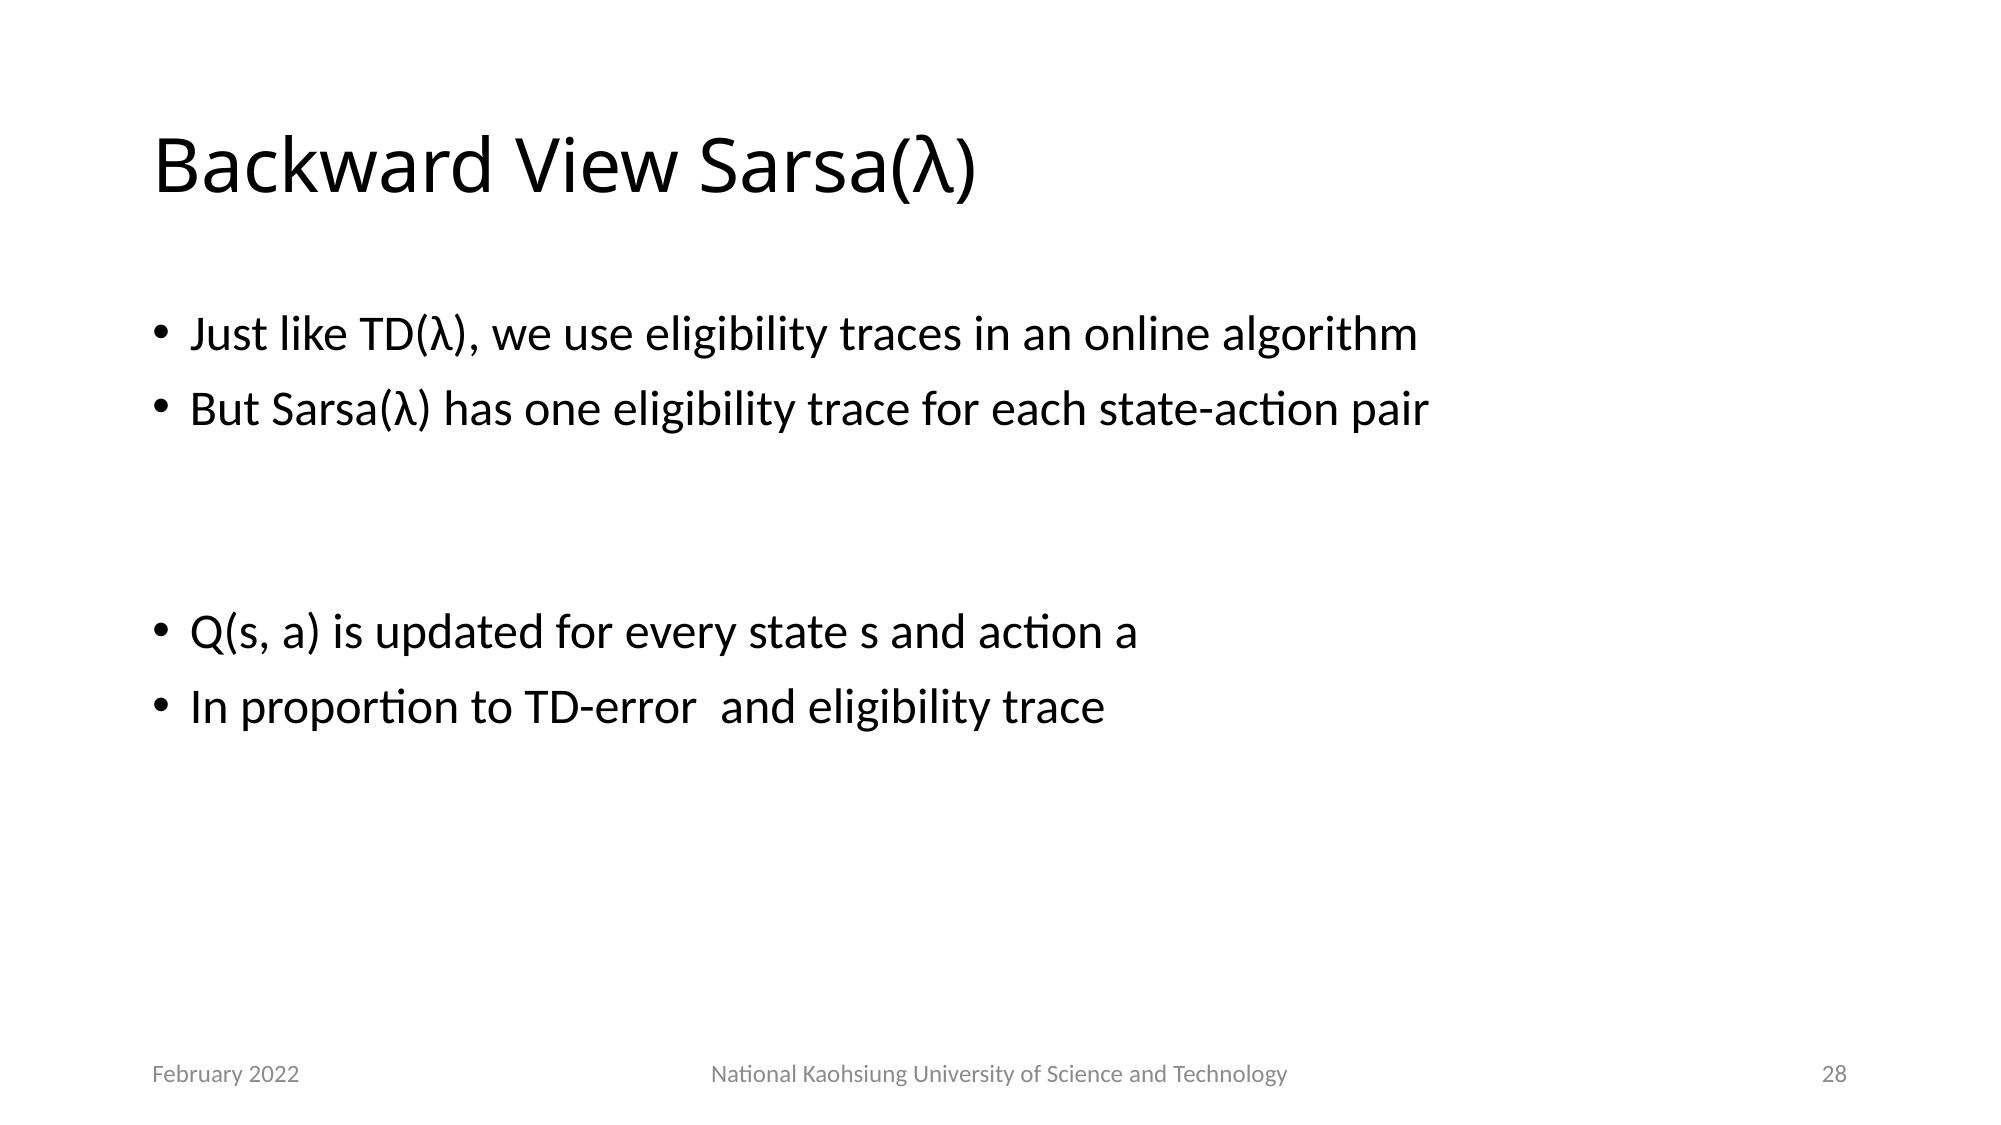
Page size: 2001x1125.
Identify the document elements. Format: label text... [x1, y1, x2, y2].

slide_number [137, 1042, 588, 1103]
slide_number 28 [1412, 1042, 1863, 1103]
footer National Kaohsiung University of Science and Technology [662, 1042, 1338, 1103]
title Backward View Sarsa(λ) [137, 59, 1863, 278]
